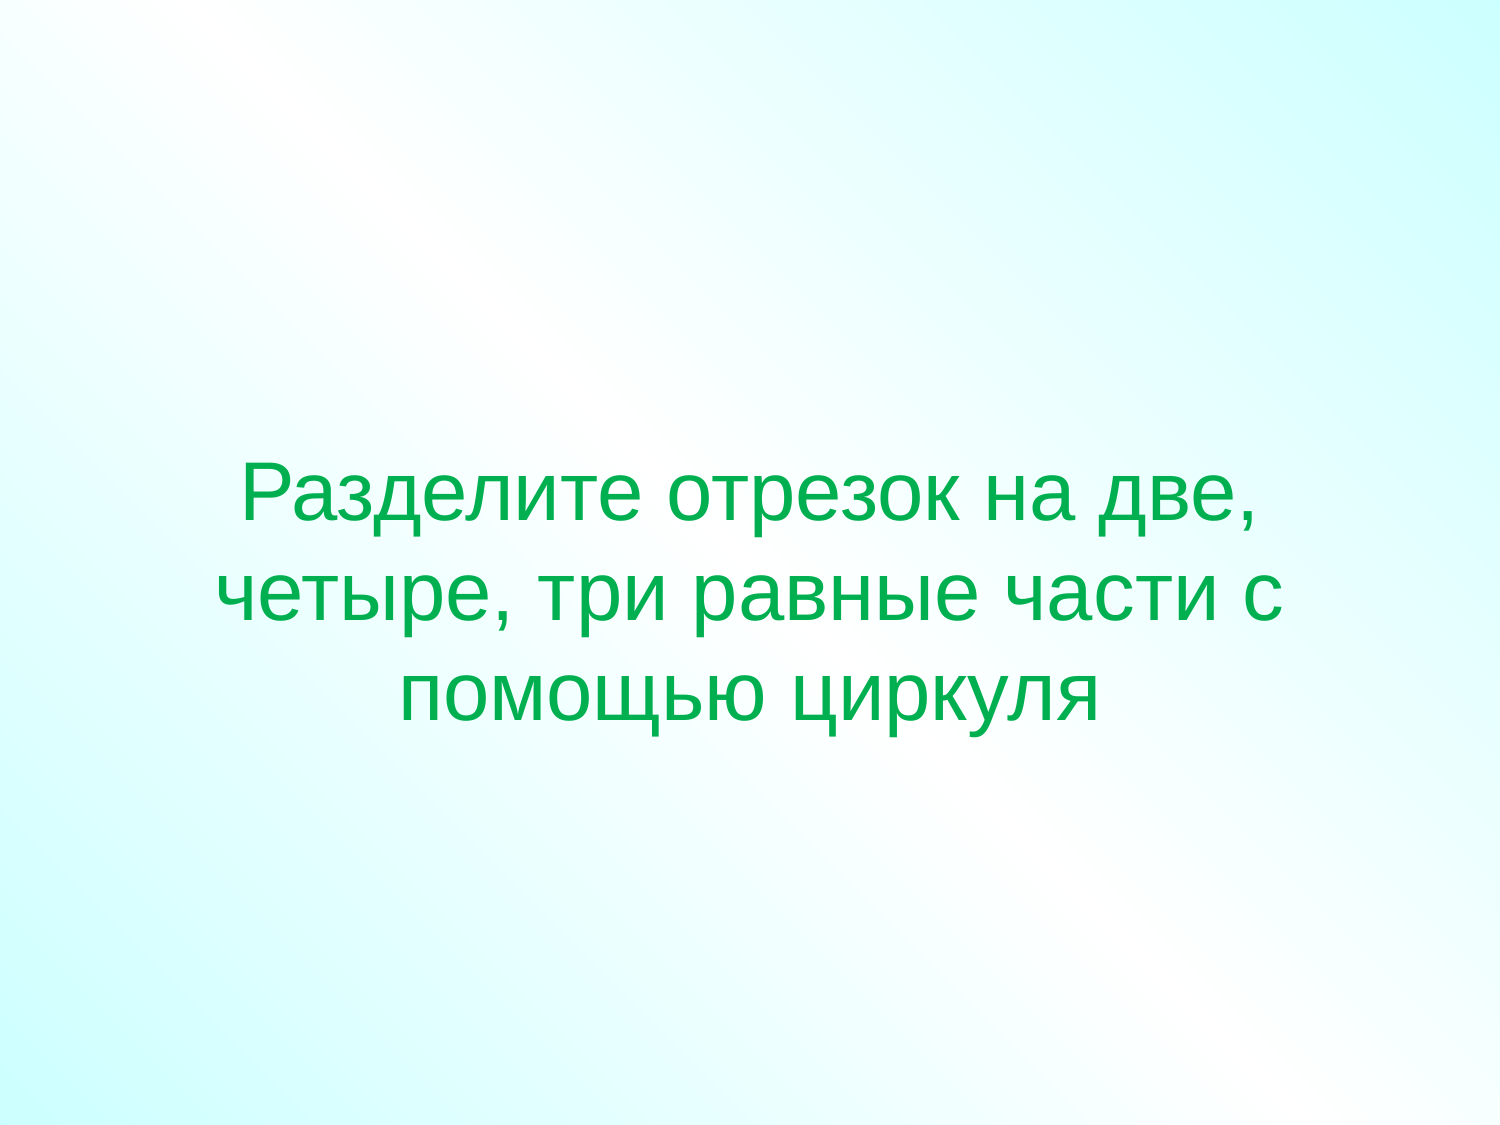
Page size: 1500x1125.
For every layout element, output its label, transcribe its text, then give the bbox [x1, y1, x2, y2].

title Разделите отрезок на две, четыре, три равные части с помощью циркуля [75, 87, 1425, 988]
